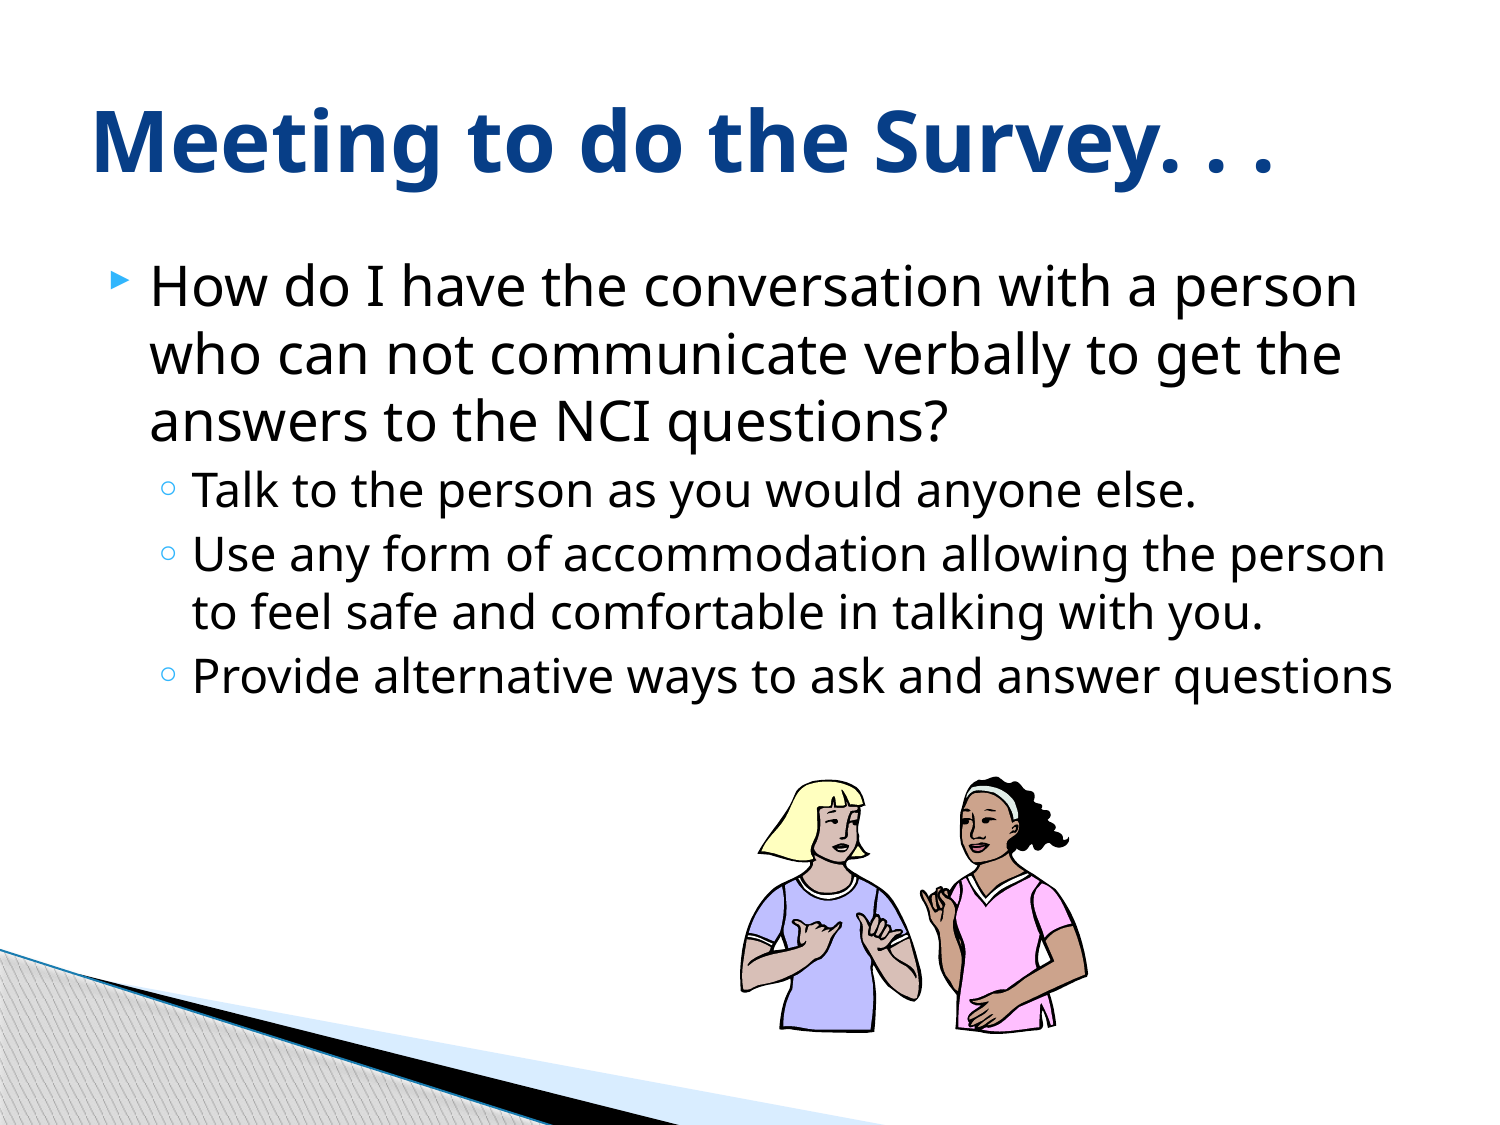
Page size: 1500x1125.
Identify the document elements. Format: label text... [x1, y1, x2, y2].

list How do I have the conversation with a person who can not communicate verbally to get the answers to the NCI questions? Talk to the person as you would anyone else. Use any form of accommodation allowing the person to feel safe and comfortable in talking with you. Provide alternative ways to ask and answer questions [75, 243, 1425, 986]
title Meeting to do the Survey. . . [75, 45, 1425, 233]
picture [737, 774, 1089, 1038]
